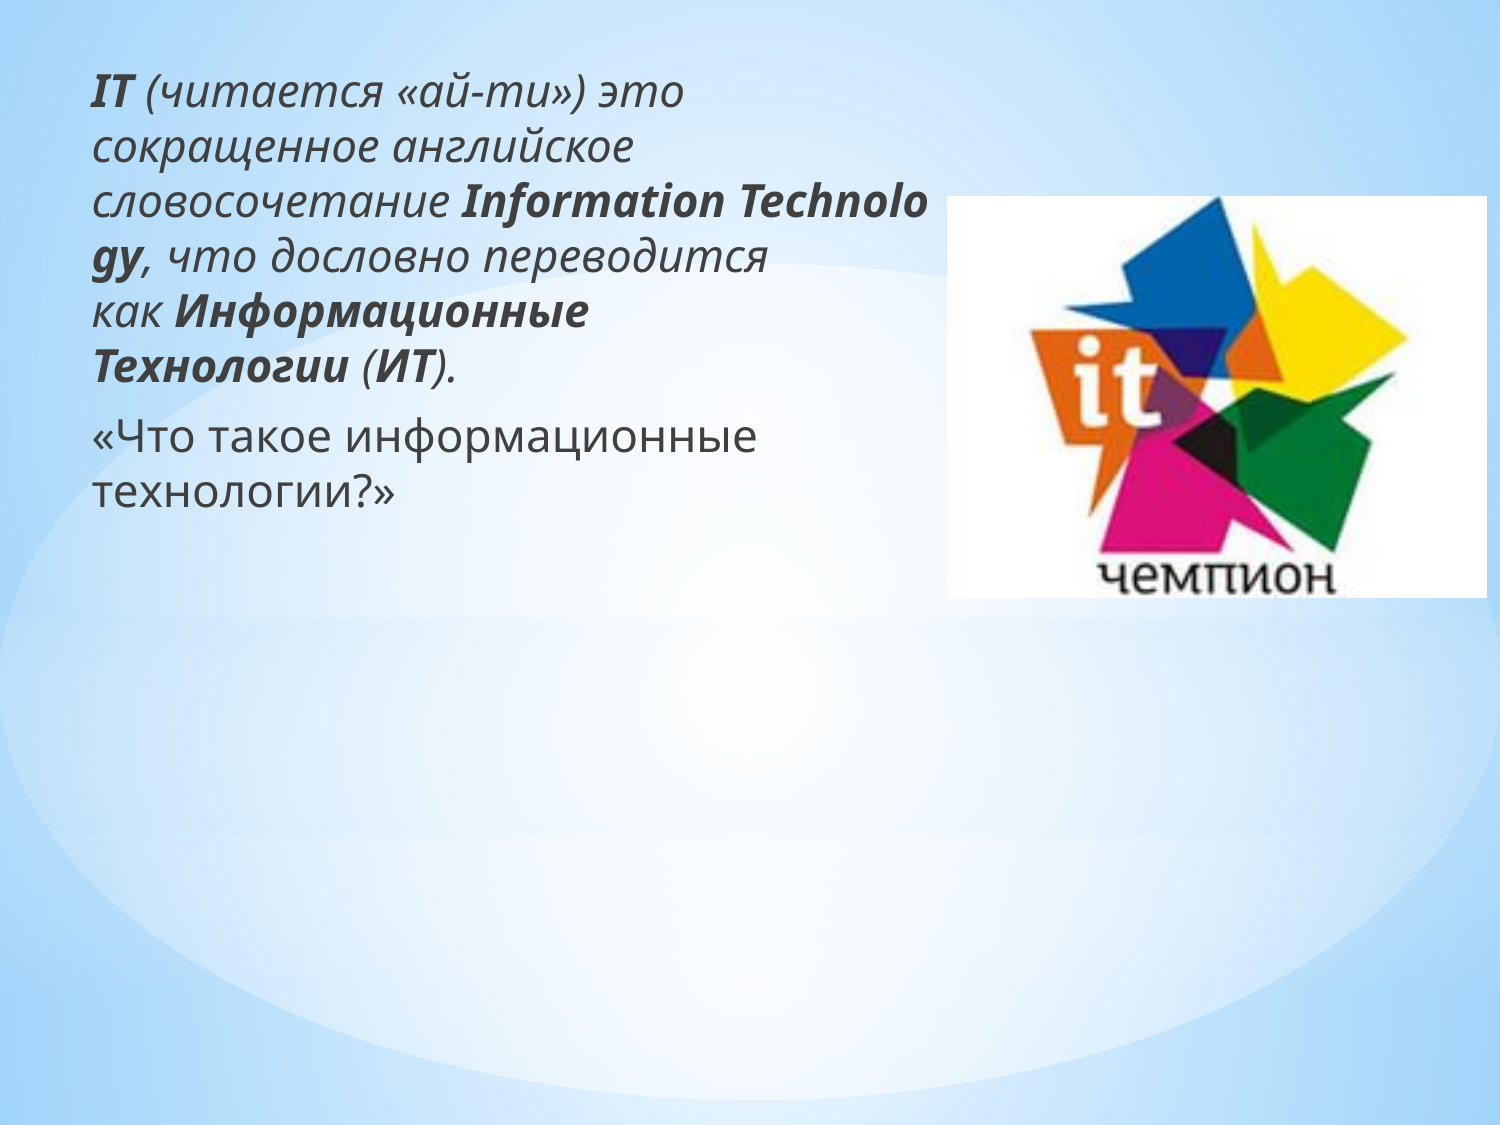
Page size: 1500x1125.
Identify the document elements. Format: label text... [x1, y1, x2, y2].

list IT (читается «ай-ти») это сокращенное английское словосочетание Information Technology, что дословно переводится как Информационные Технологии (ИТ). «Что такое информационные технологии?» [76, 54, 948, 797]
picture [947, 196, 1487, 599]
